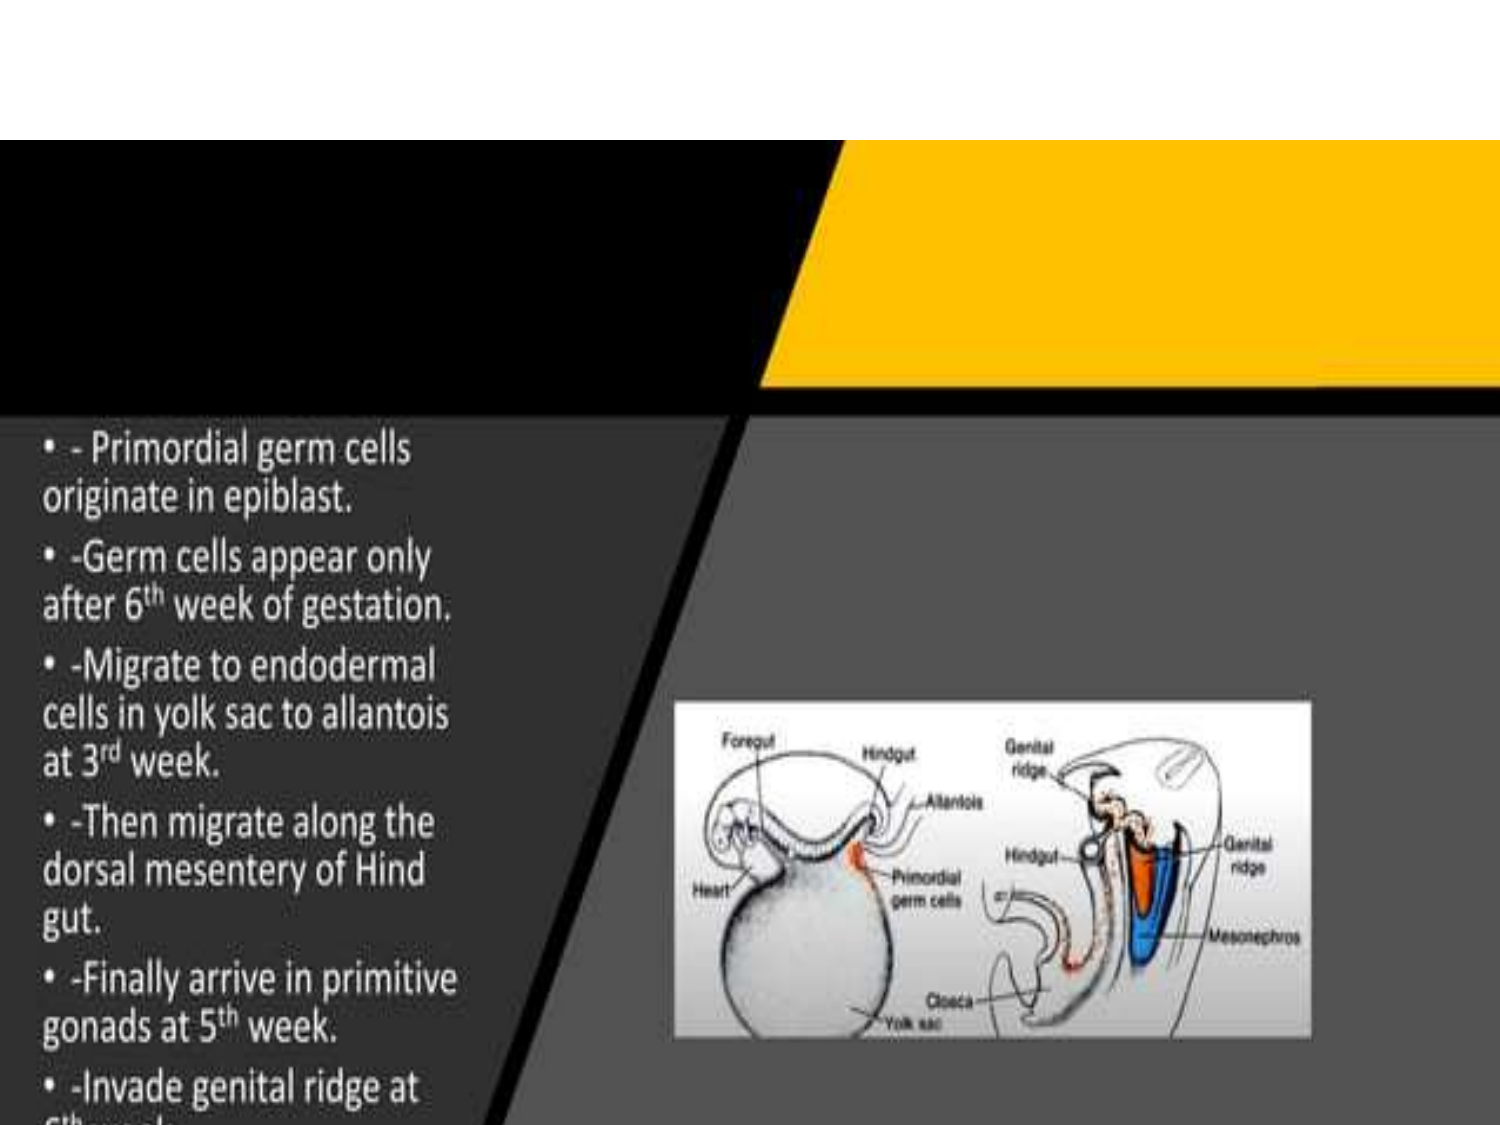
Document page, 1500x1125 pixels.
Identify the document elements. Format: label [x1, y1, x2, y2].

picture [0, 139, 1500, 1125]
